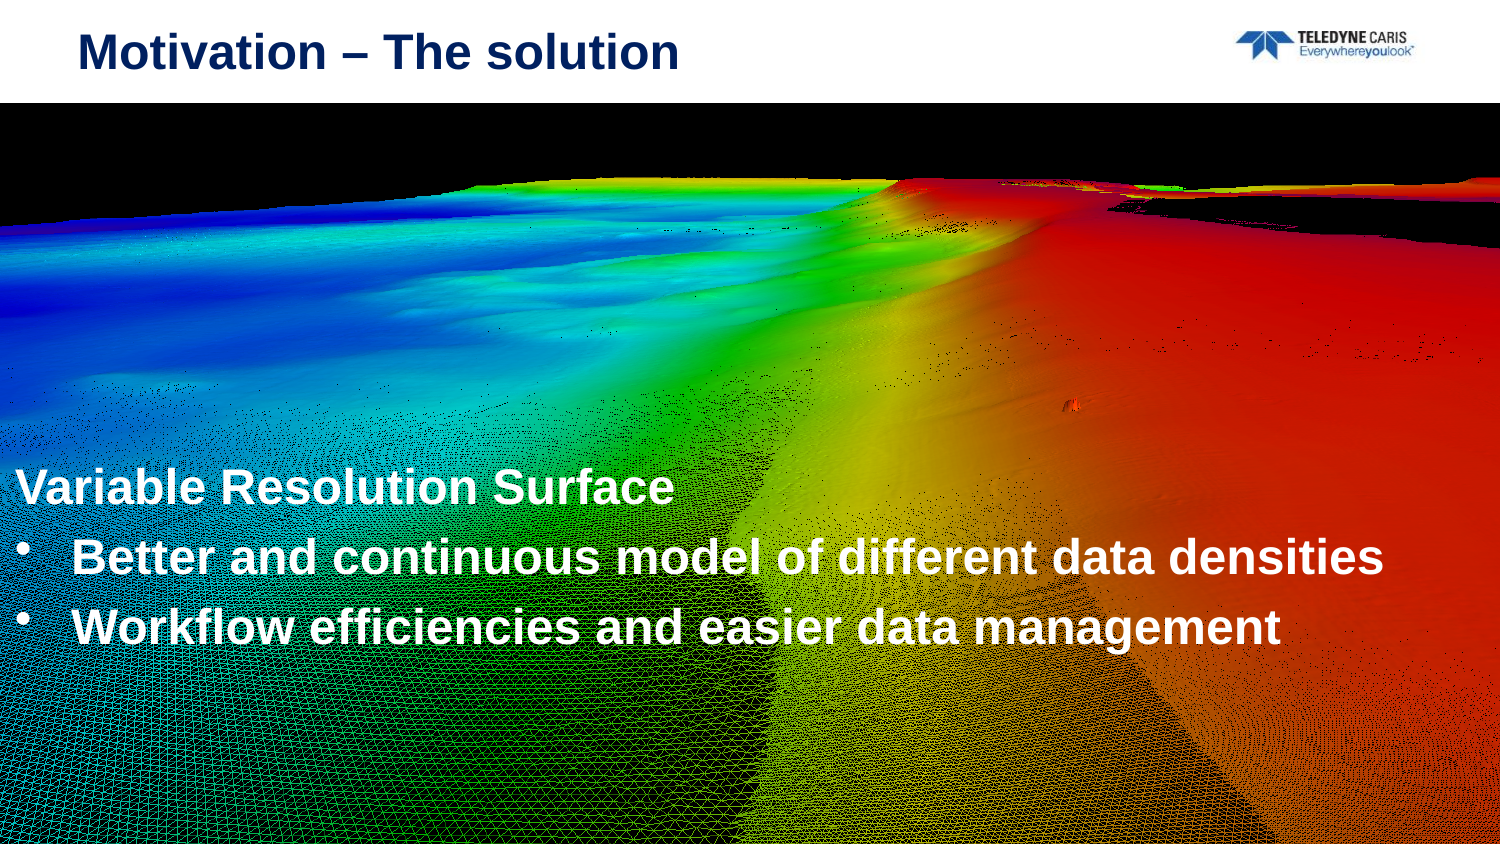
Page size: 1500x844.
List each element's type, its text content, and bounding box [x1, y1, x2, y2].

picture [285, 436, 294, 441]
picture [17, 542, 29, 554]
picture [108, 478, 134, 504]
picture [77, 478, 91, 503]
picture [47, 478, 73, 504]
picture [17, 613, 29, 624]
picture [110, 548, 132, 574]
picture [138, 468, 211, 504]
title Motivation – The solution [62, 21, 1200, 79]
picture [0, 0, 1500, 844]
picture [96, 478, 102, 503]
picture [75, 539, 104, 575]
picture [108, 250, 122, 254]
picture [0, 673, 8, 679]
